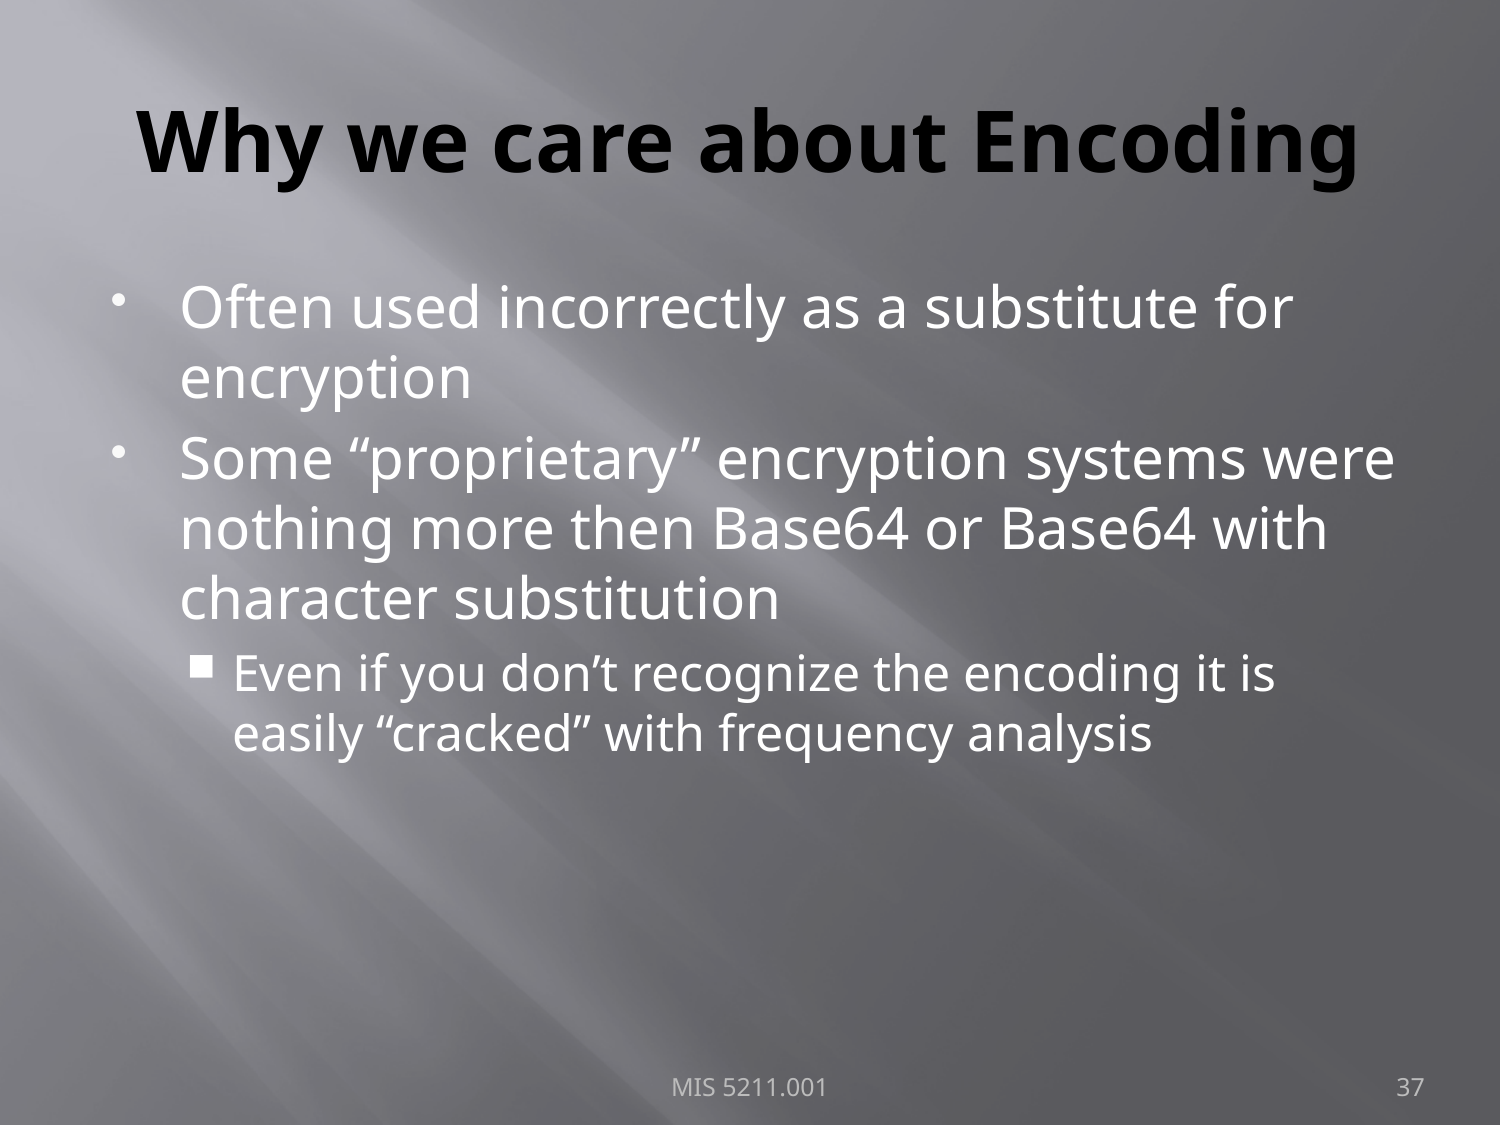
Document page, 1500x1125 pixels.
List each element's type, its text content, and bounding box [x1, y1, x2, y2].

slide_number 37 [1299, 1052, 1425, 1113]
list Often used incorrectly as a substitute for encryption Some “proprietary” encryption systems were nothing more then Base64 or Base64 with character substitution Even if you don’t recognize the encoding it is easily “cracked” with frequency analysis [75, 262, 1425, 1035]
title Why we care about Encoding [75, 45, 1425, 233]
footer MIS 5211.001 [512, 1052, 988, 1113]
